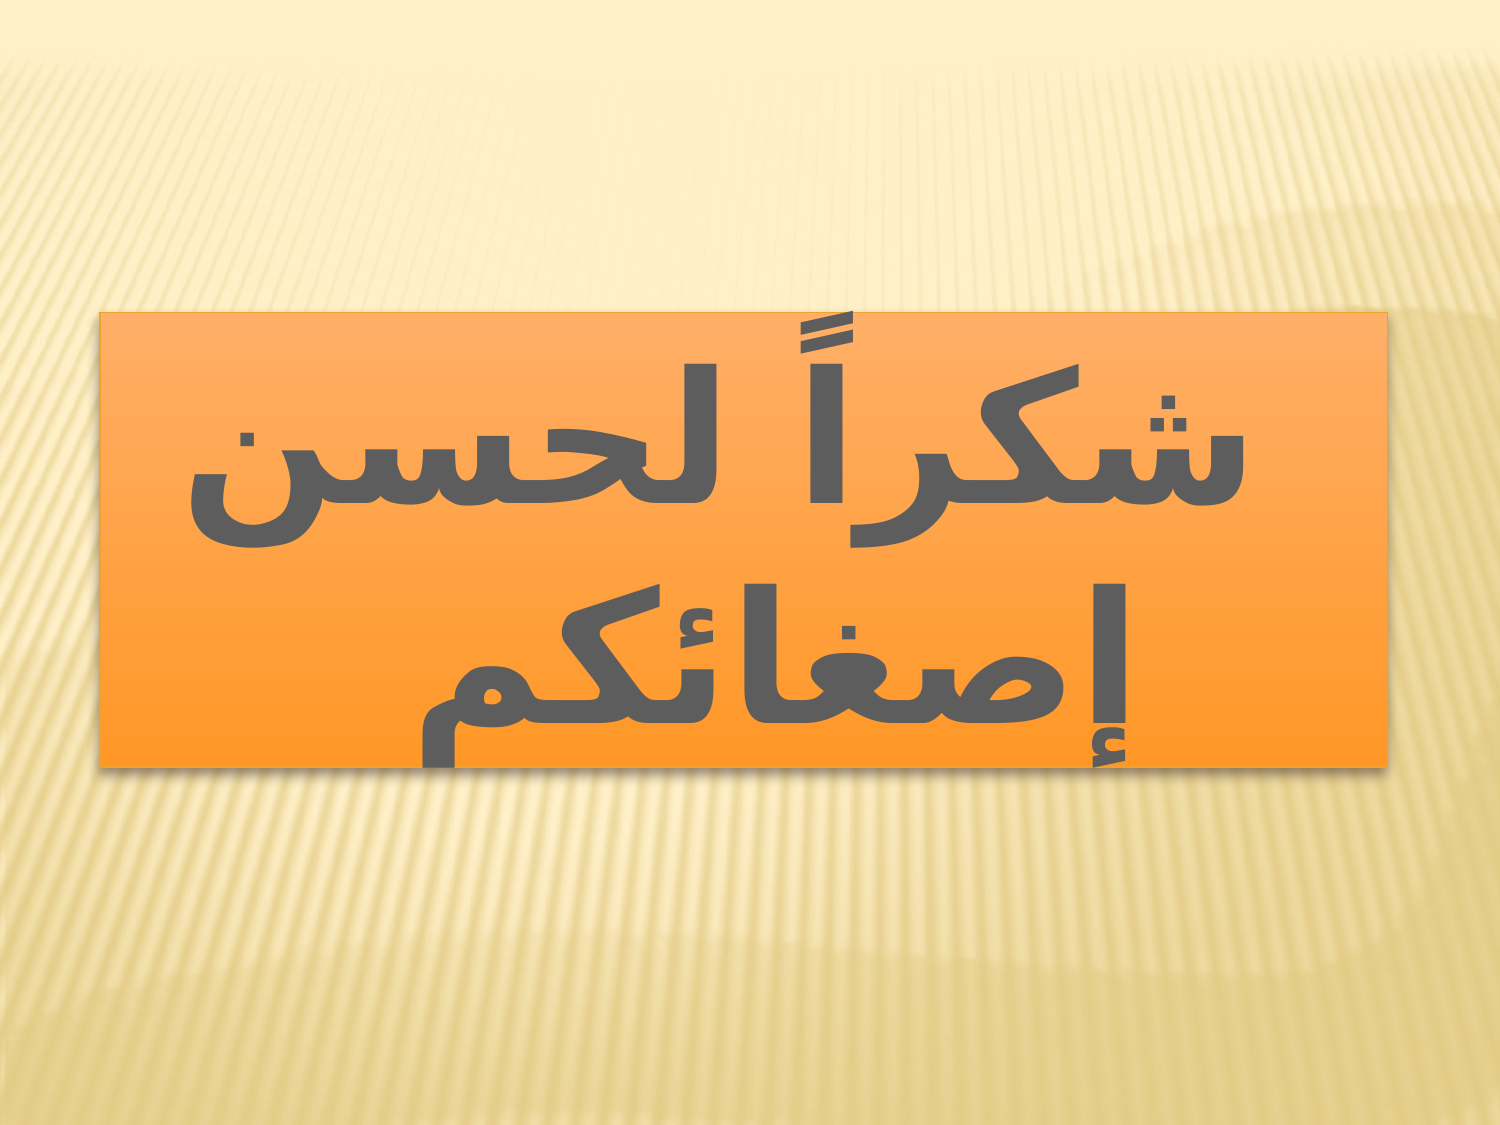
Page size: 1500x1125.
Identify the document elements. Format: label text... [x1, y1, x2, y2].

text_box شكراً لحسن إصغائكم [99, 312, 1388, 768]
